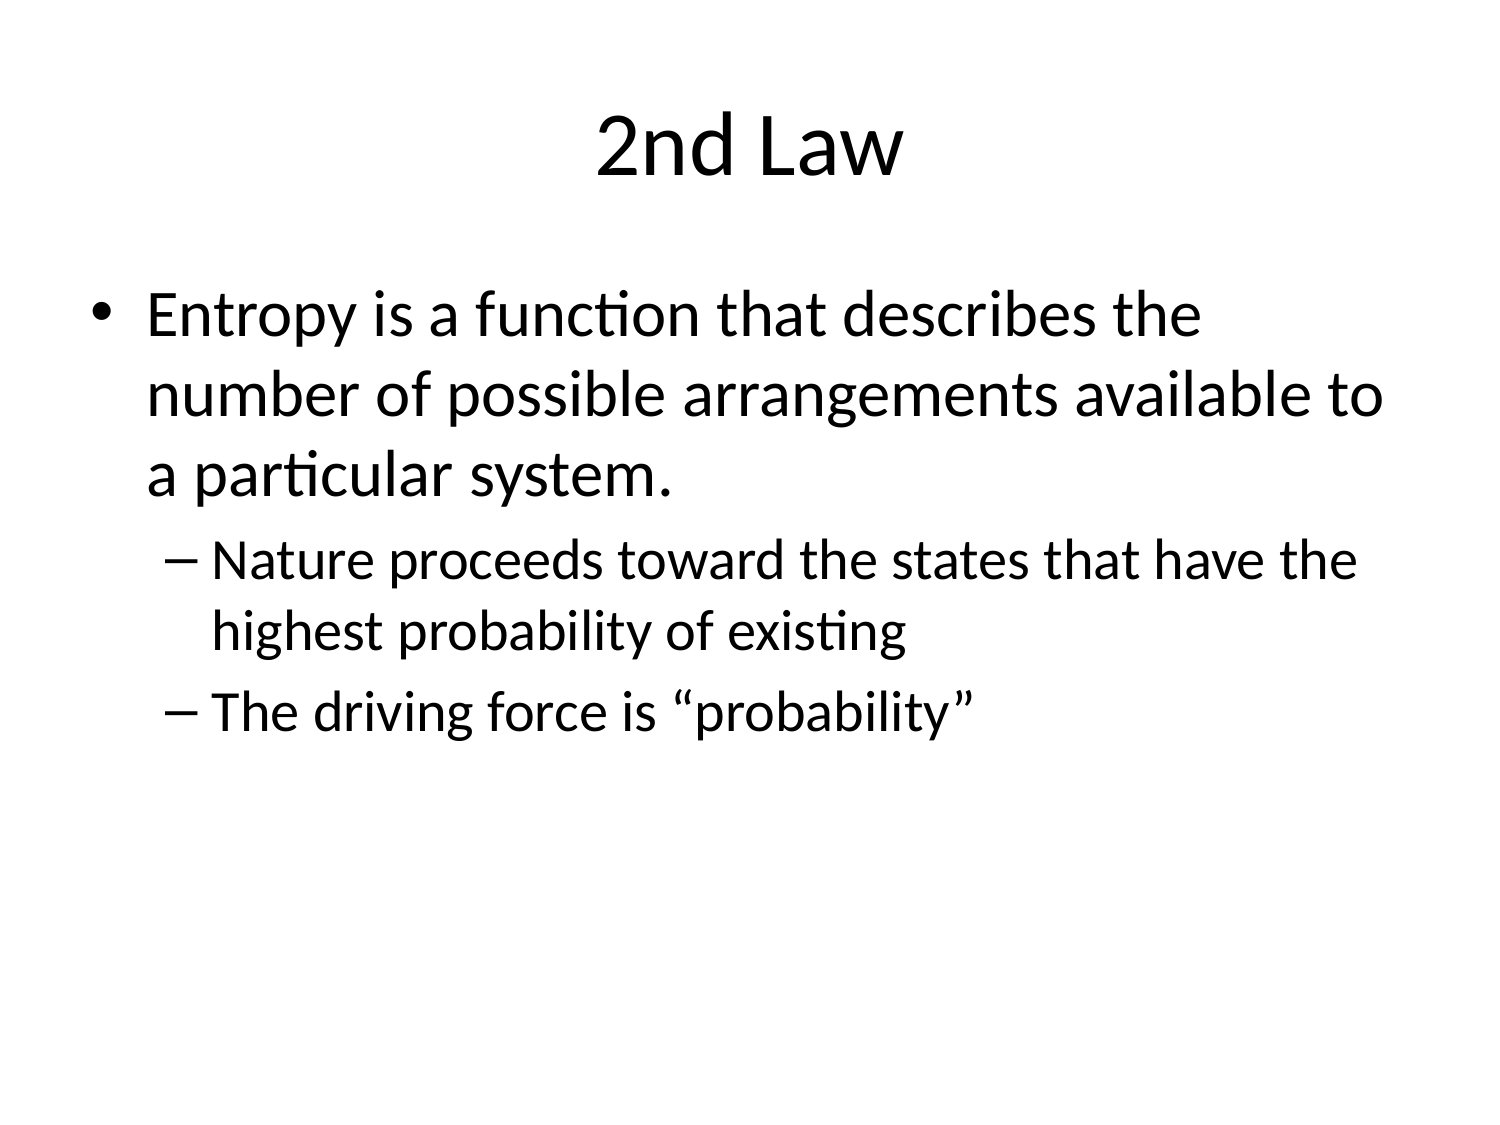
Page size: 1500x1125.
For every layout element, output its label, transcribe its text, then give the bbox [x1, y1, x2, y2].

list Entropy is a function that describes the number of possible arrangements available to a particular system. Nature proceeds toward the states that have the highest probability of existing The driving force is “probability” [75, 262, 1425, 1005]
title 2nd Law [75, 45, 1425, 233]
